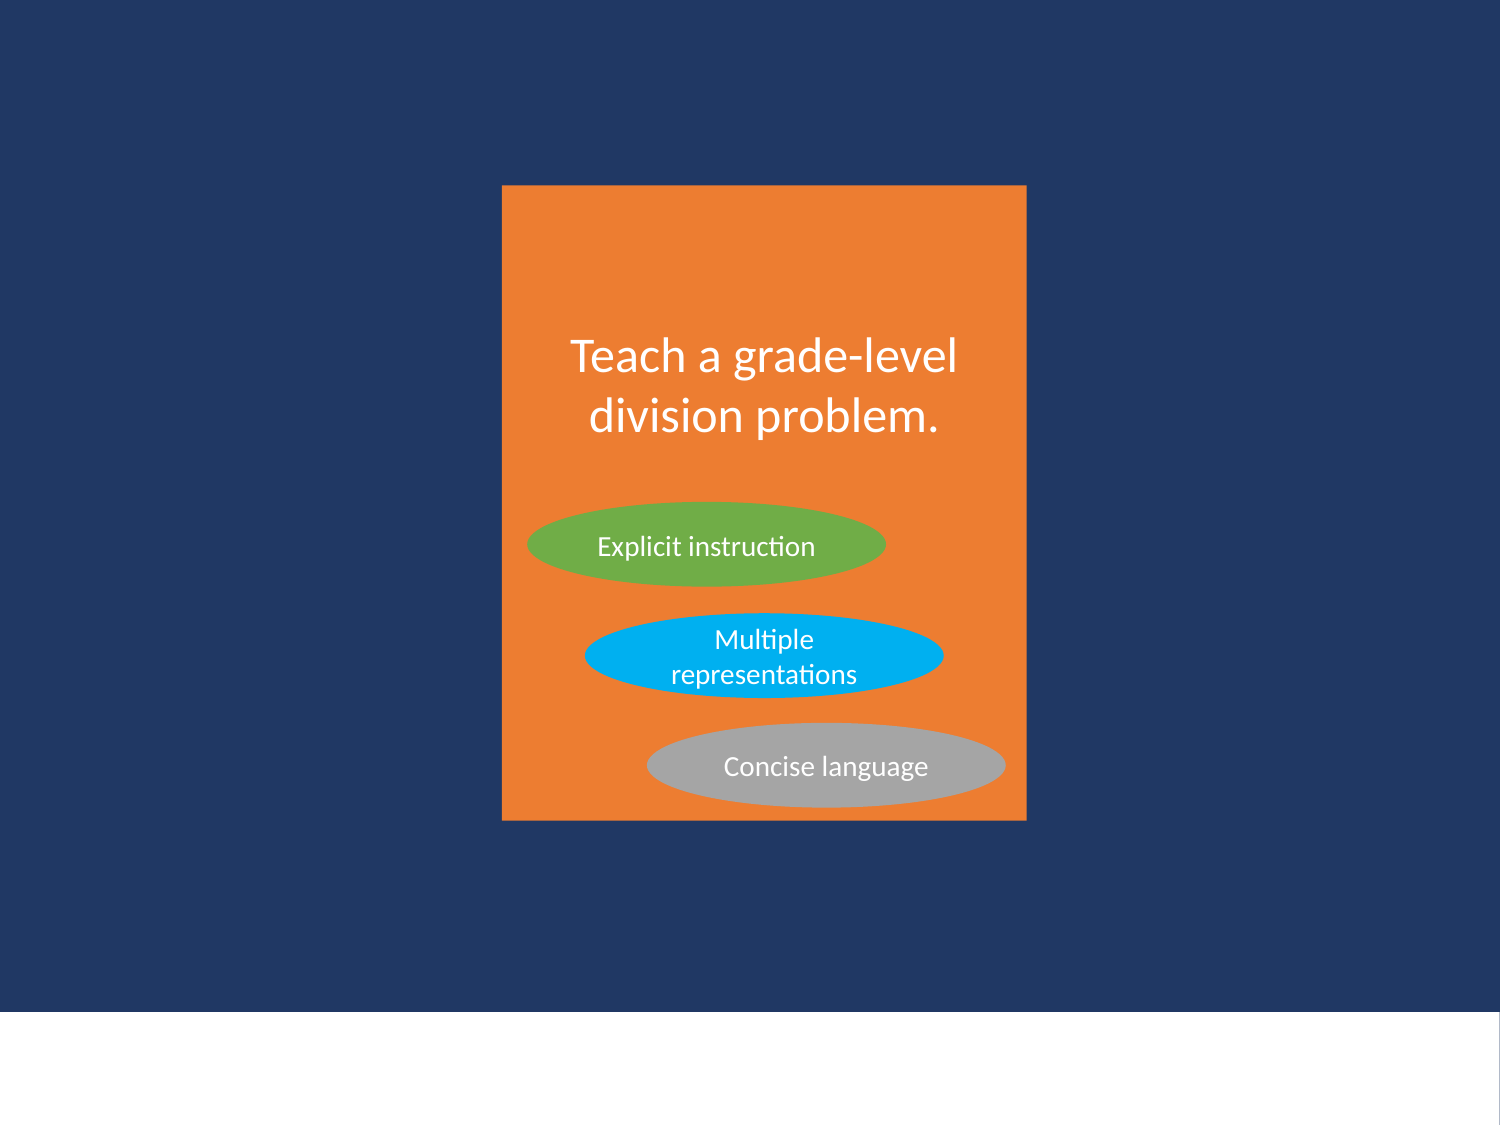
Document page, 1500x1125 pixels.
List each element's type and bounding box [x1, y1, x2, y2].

text_box [501, 185, 1027, 821]
